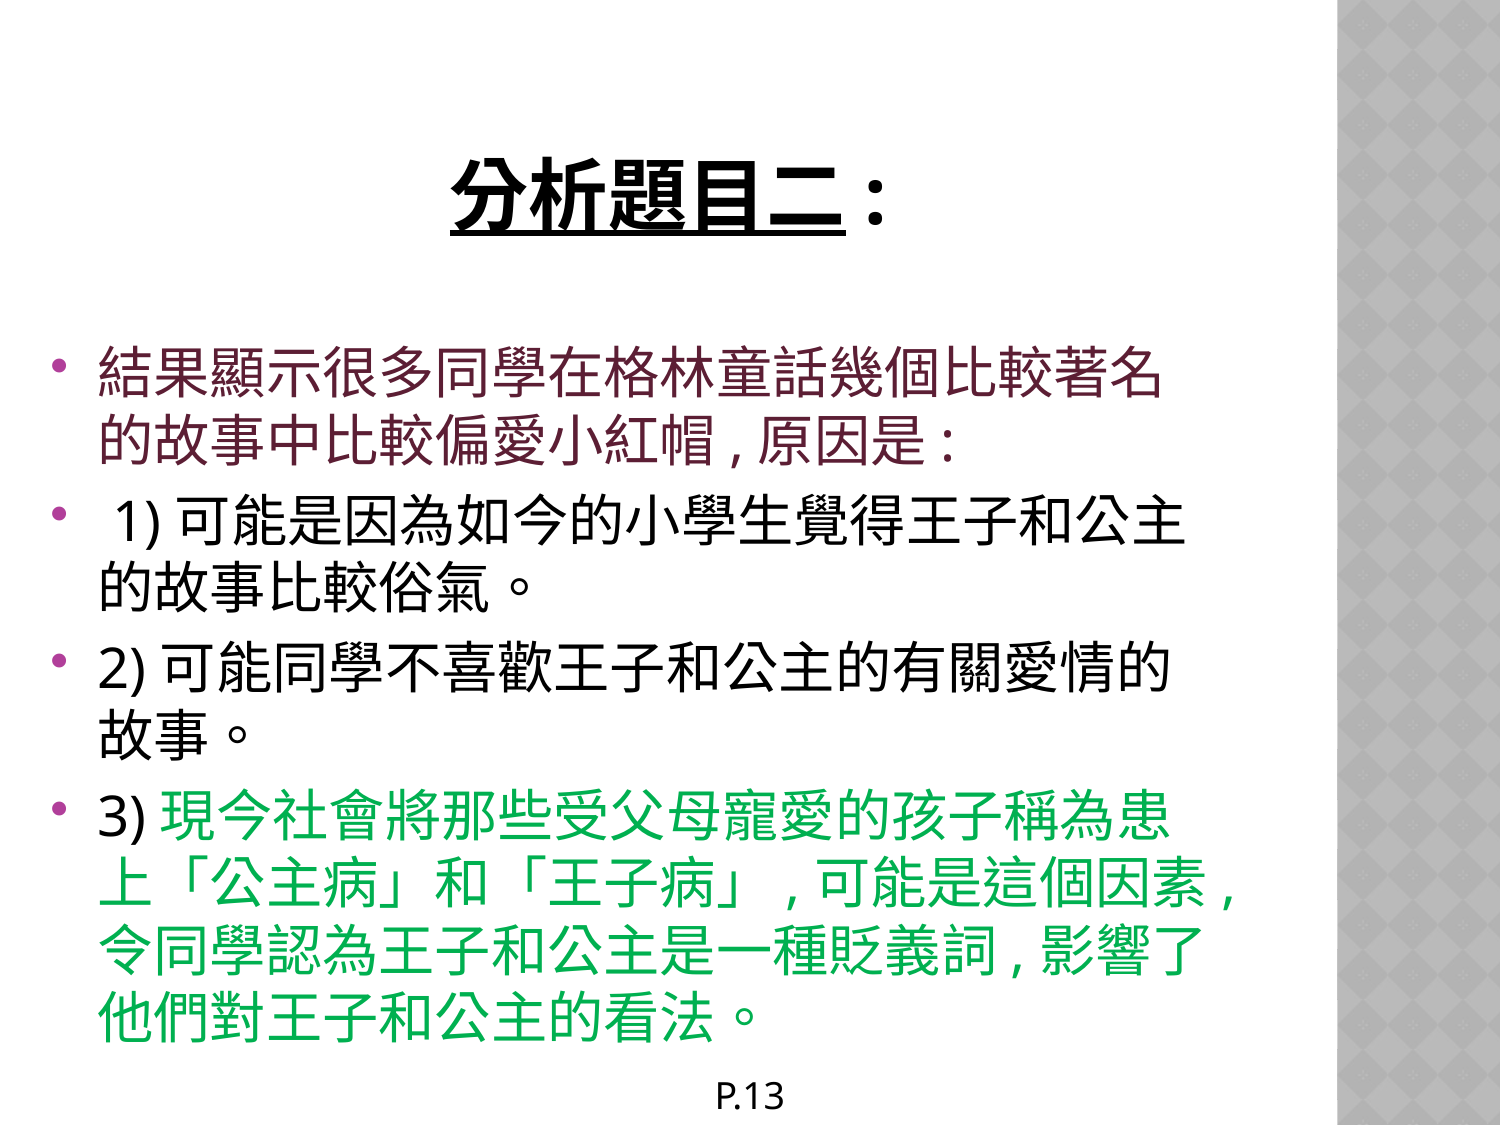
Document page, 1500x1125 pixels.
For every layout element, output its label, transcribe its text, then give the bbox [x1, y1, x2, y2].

title 分析題目二: [75, 52, 1263, 240]
text_box P.13 [0, 1064, 1500, 1125]
list 結果顯示很多同學在格林童話幾個比較著名的故事中比較偏愛小紅帽,原因是: 1)可能是因為如今的小學生覺得王子和公主的故事比較俗氣。 2)可能同學不喜歡王子和公主的有關愛情的故事。 3)現今社會將那些受父母寵愛的孩子稱為患上「公主病」和「王子病」,可能是這個因素,令同學認為王子和公主是一種貶義詞,影響了他們對王子和公主的看法。 [37, 329, 1225, 1064]
